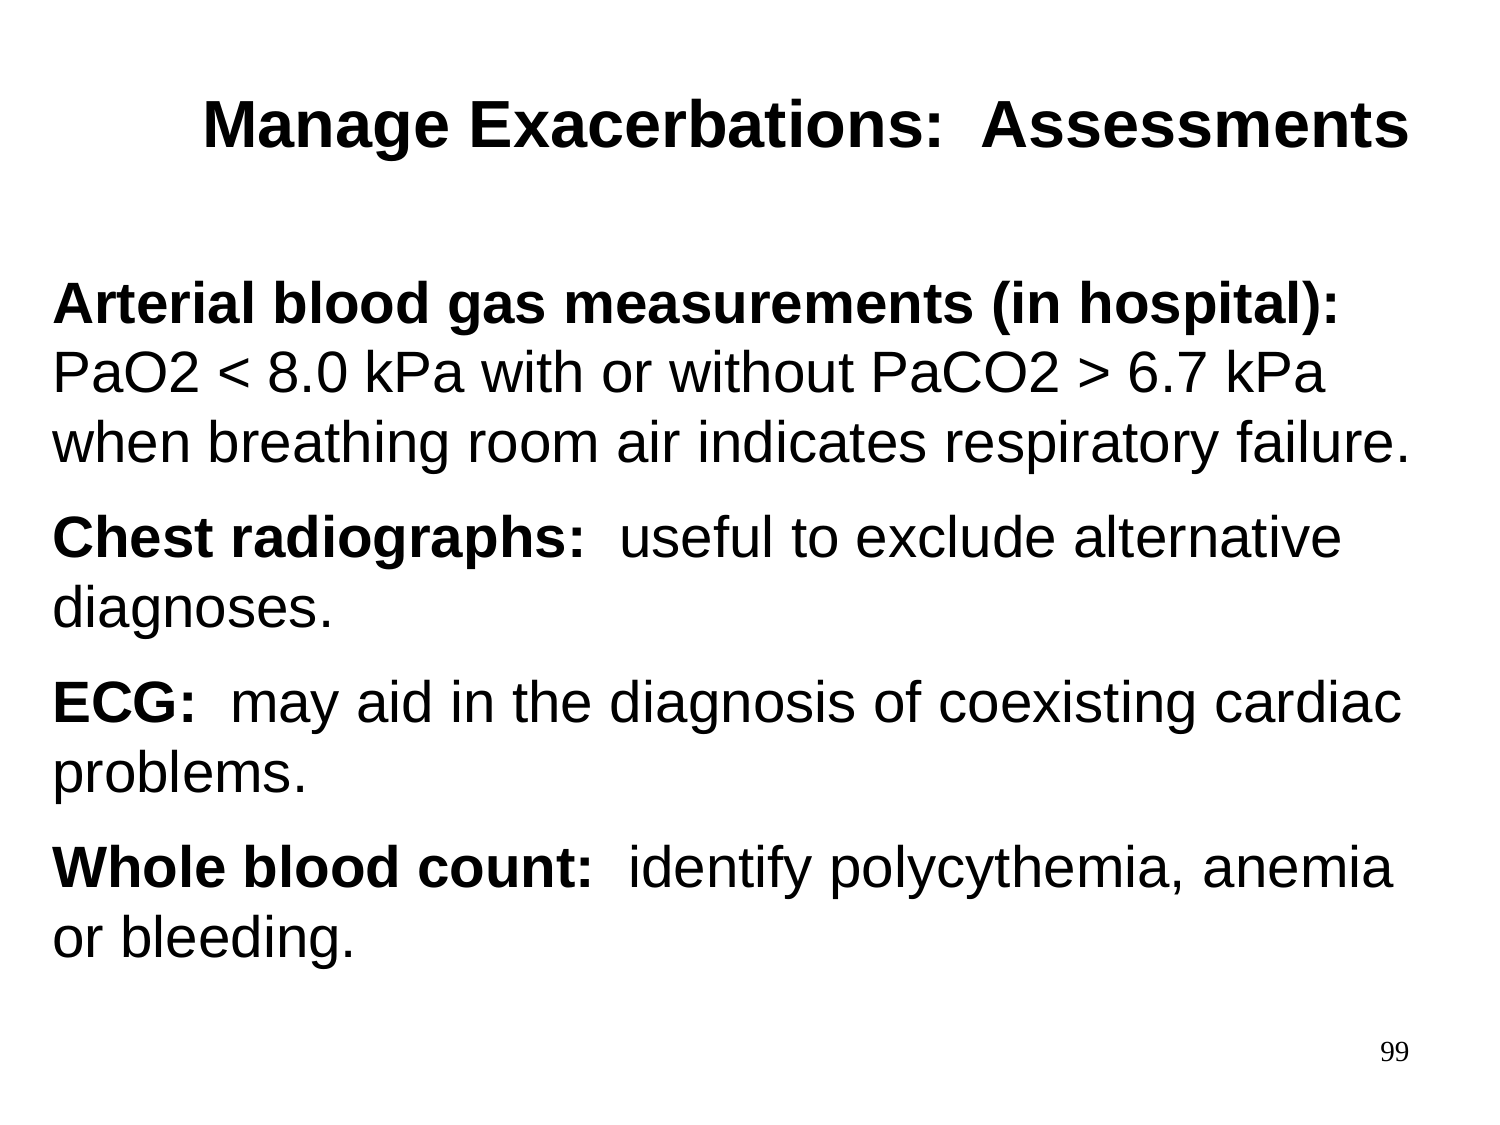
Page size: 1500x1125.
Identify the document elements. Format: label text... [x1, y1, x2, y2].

title Manage Exacerbations: Assessments [187, 20, 1463, 213]
slide_number 99 [1074, 1024, 1426, 1103]
text_box Arterial blood gas measurements (in hospital): PaO2 < 8.0 kPa with or without PaCO2 > 6.7 kPa when breathing room air indicates respiratory failure. Chest radiographs: useful to exclude alternative diagnoses. ECG: may aid in the diagnosis of coexisting cardiac problems. Whole blood count: identify polycythemia, anemia or bleeding. [37, 257, 1475, 977]
